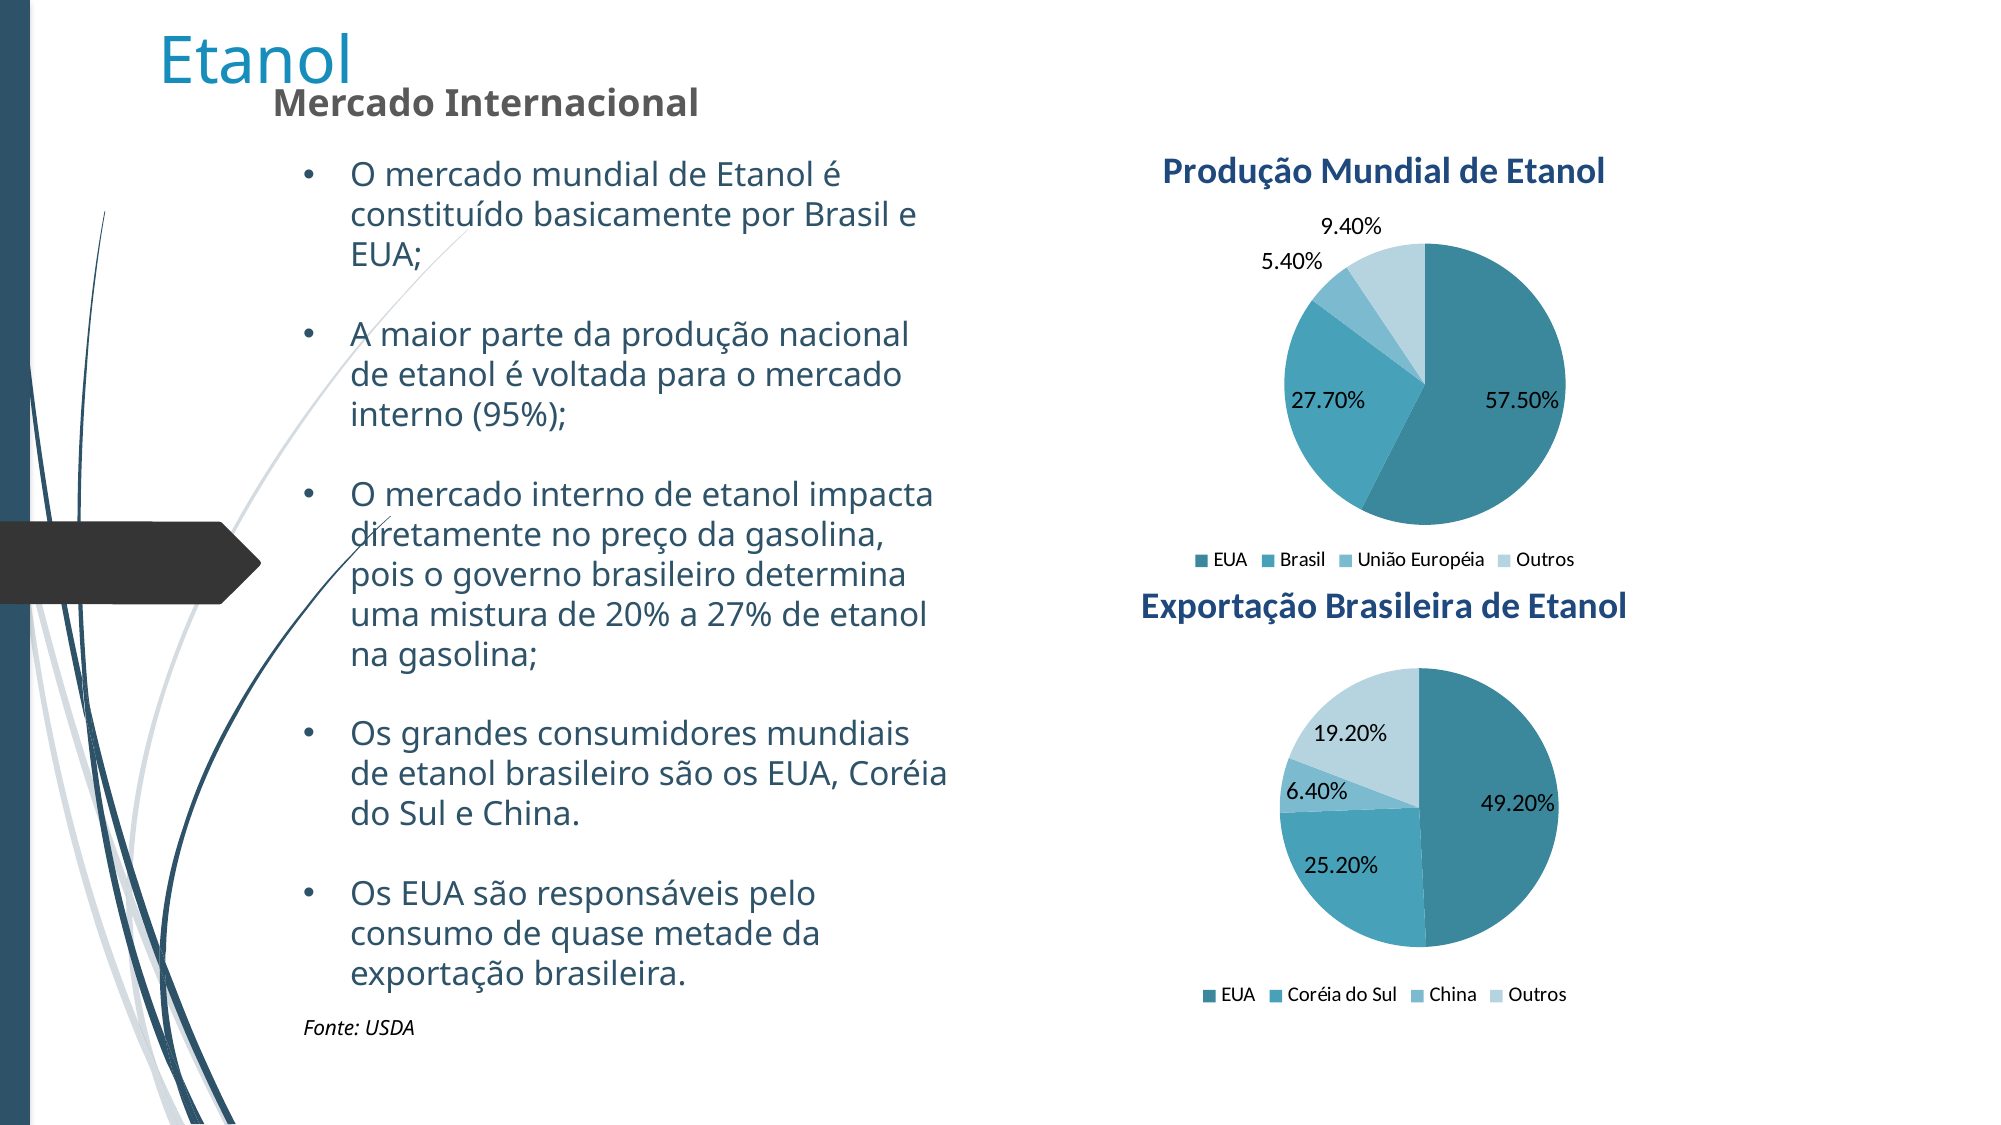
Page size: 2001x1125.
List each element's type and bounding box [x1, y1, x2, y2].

chart [1009, 126, 1760, 1013]
text_box [143, 9, 1721, 1042]
